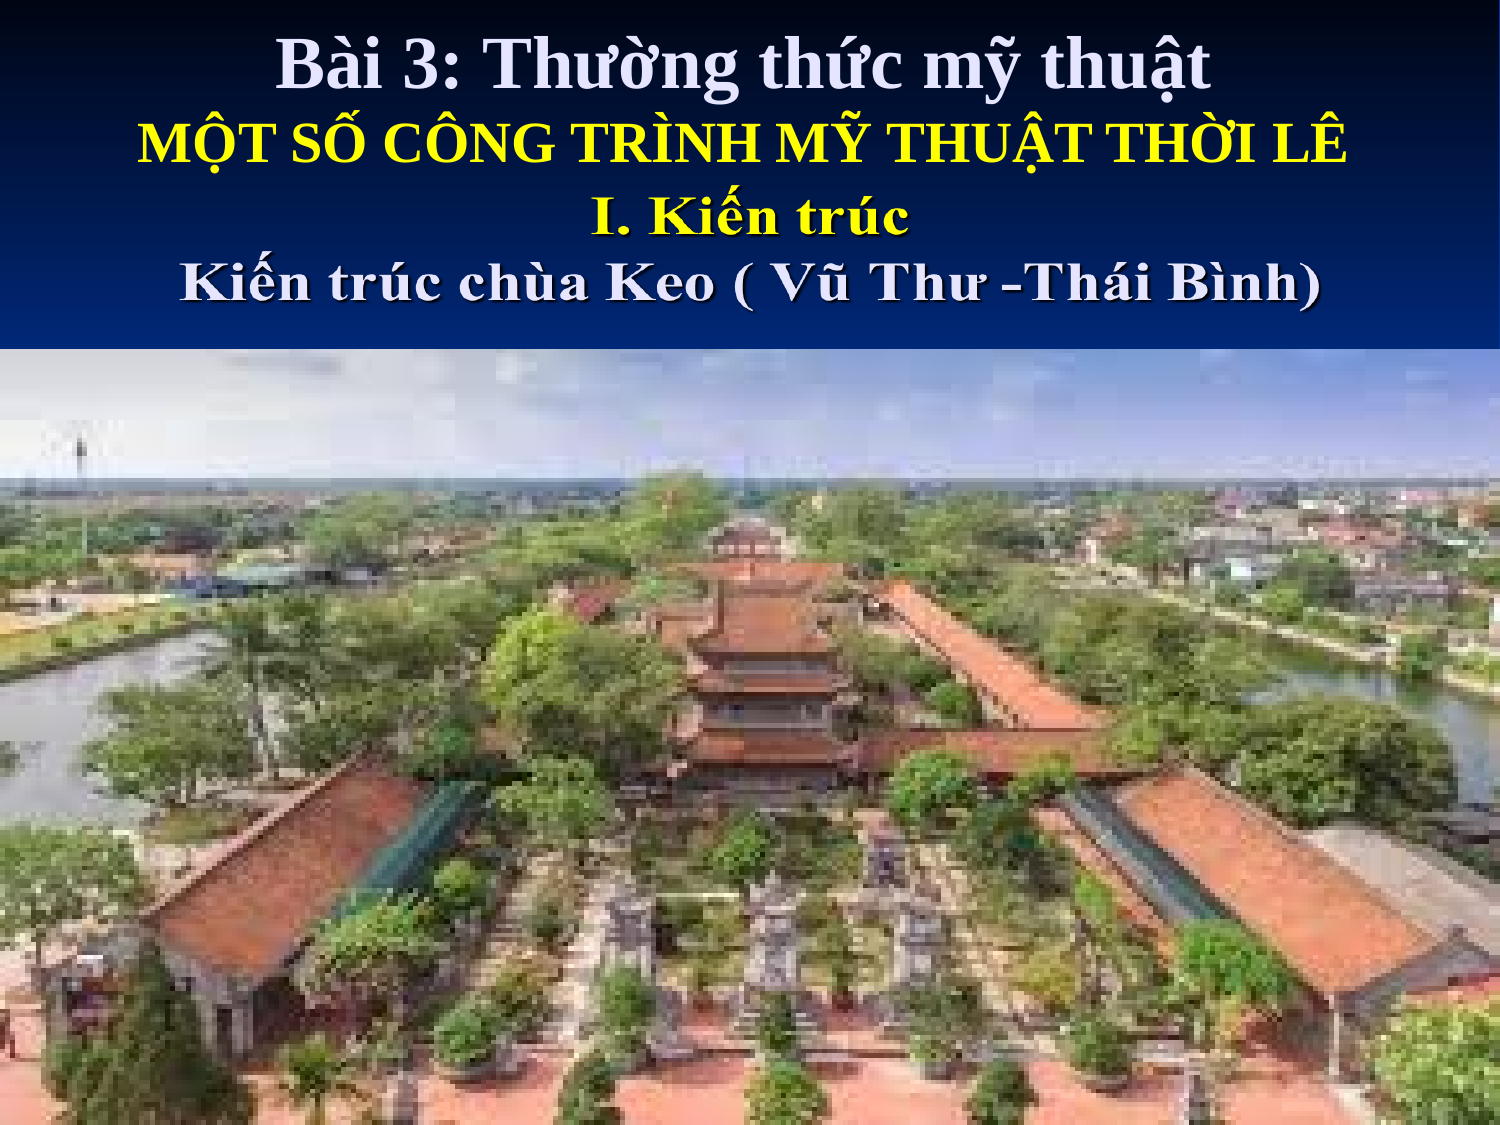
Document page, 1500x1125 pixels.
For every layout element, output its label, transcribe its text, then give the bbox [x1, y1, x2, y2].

picture [0, 162, 1500, 1125]
title Bài 3: Thường thức mỹ thuật MỘT SỐ CÔNG TRÌNH MỸ THUẬT THỜI LÊ [37, 37, 1450, 150]
